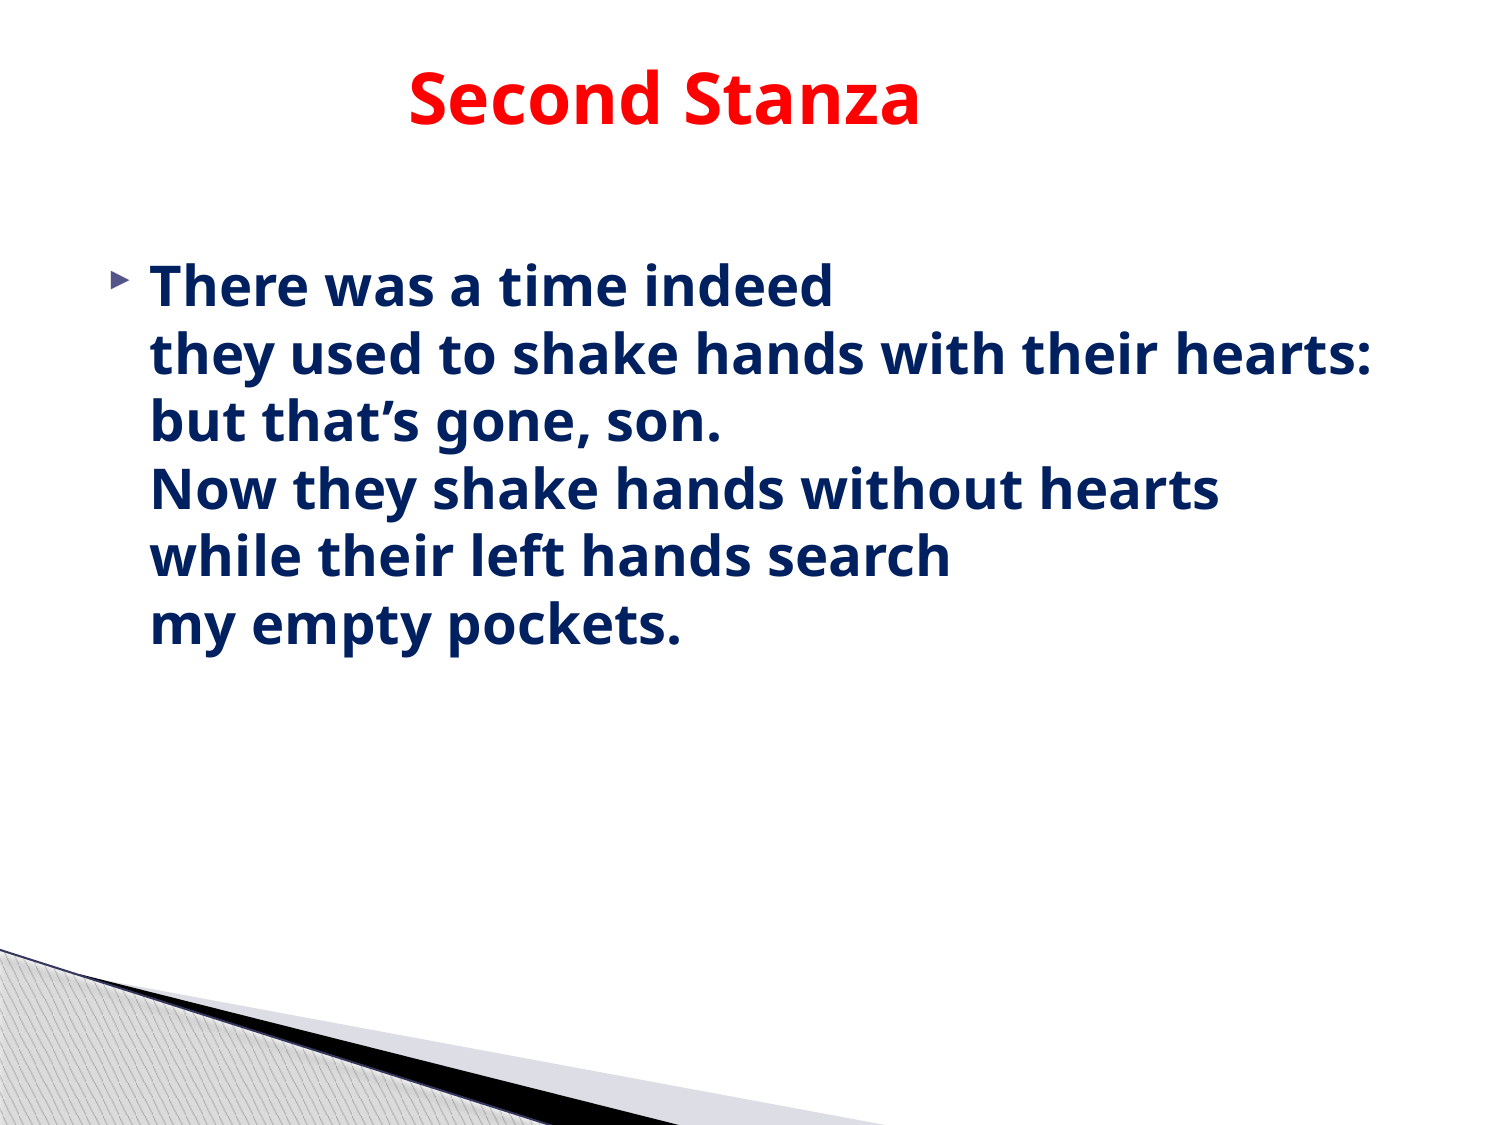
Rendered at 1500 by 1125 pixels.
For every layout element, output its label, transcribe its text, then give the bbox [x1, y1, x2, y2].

title Second Stanza [75, 45, 1425, 233]
list There was a time indeed they used to shake hands with their hearts: but that’s gone, son. Now they shake hands without hearts while their left hands search my empty pockets. [75, 243, 1425, 986]
